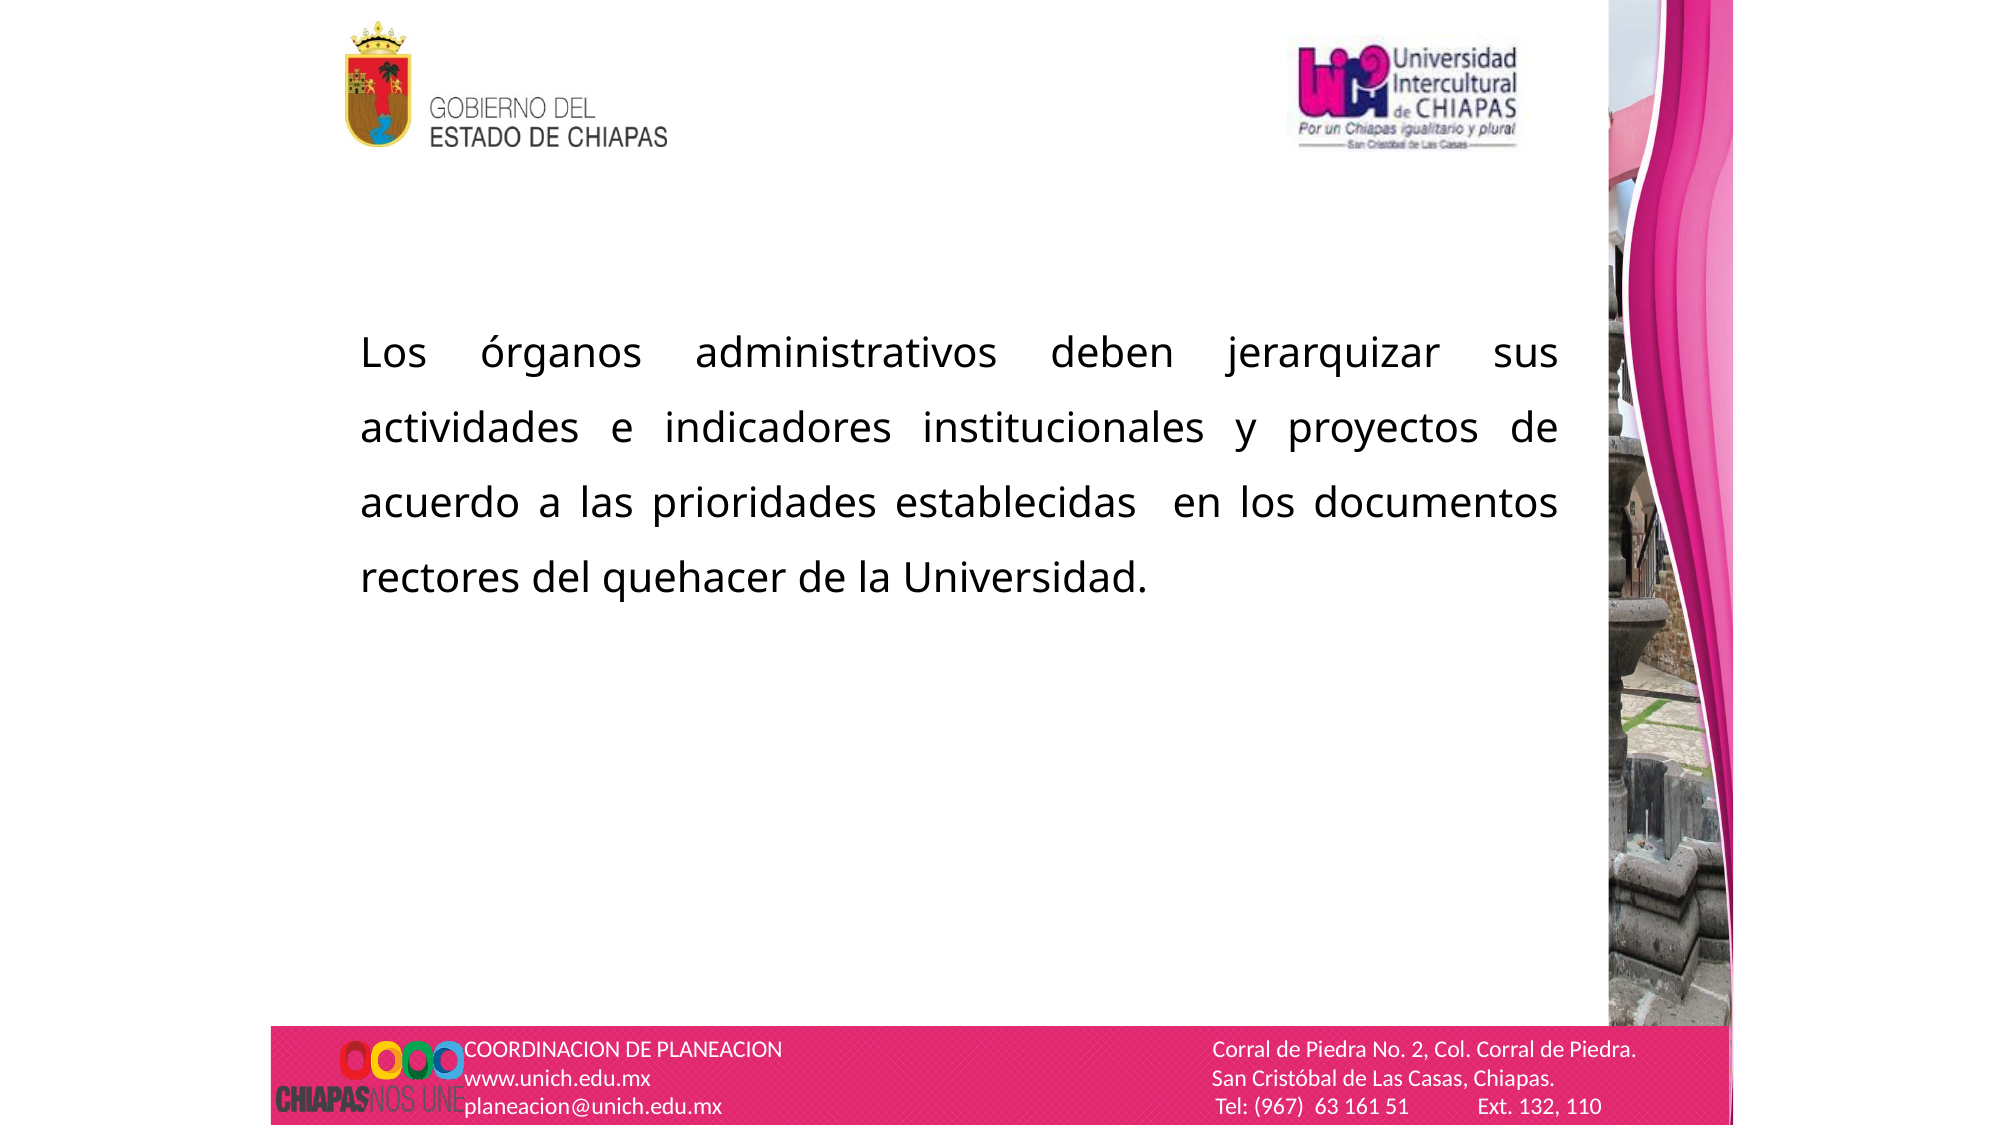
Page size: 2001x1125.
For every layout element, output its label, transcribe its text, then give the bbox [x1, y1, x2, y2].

picture [1286, 35, 1529, 152]
picture [276, 1041, 465, 1112]
text_box Los órganos administrativos deben jerarquizar sus actividades e indicadores institucionales y proyectos de acuerdo a las prioridades establecidas en los documentos rectores del quehacer de la Universidad. [345, 293, 1575, 609]
picture [1608, 0, 1734, 1125]
picture [345, 21, 668, 147]
text_box COORDINACION DE PLANEACION Corral de Piedra No. 2, Col. Corral de Piedra. www.unich.edu.mx San Cristóbal de Las Casas, Chiapas. planeacion@unich.edu.mx Tel: (967) 63 161 51 Ext. 132, 110 [269, 1024, 1603, 1125]
